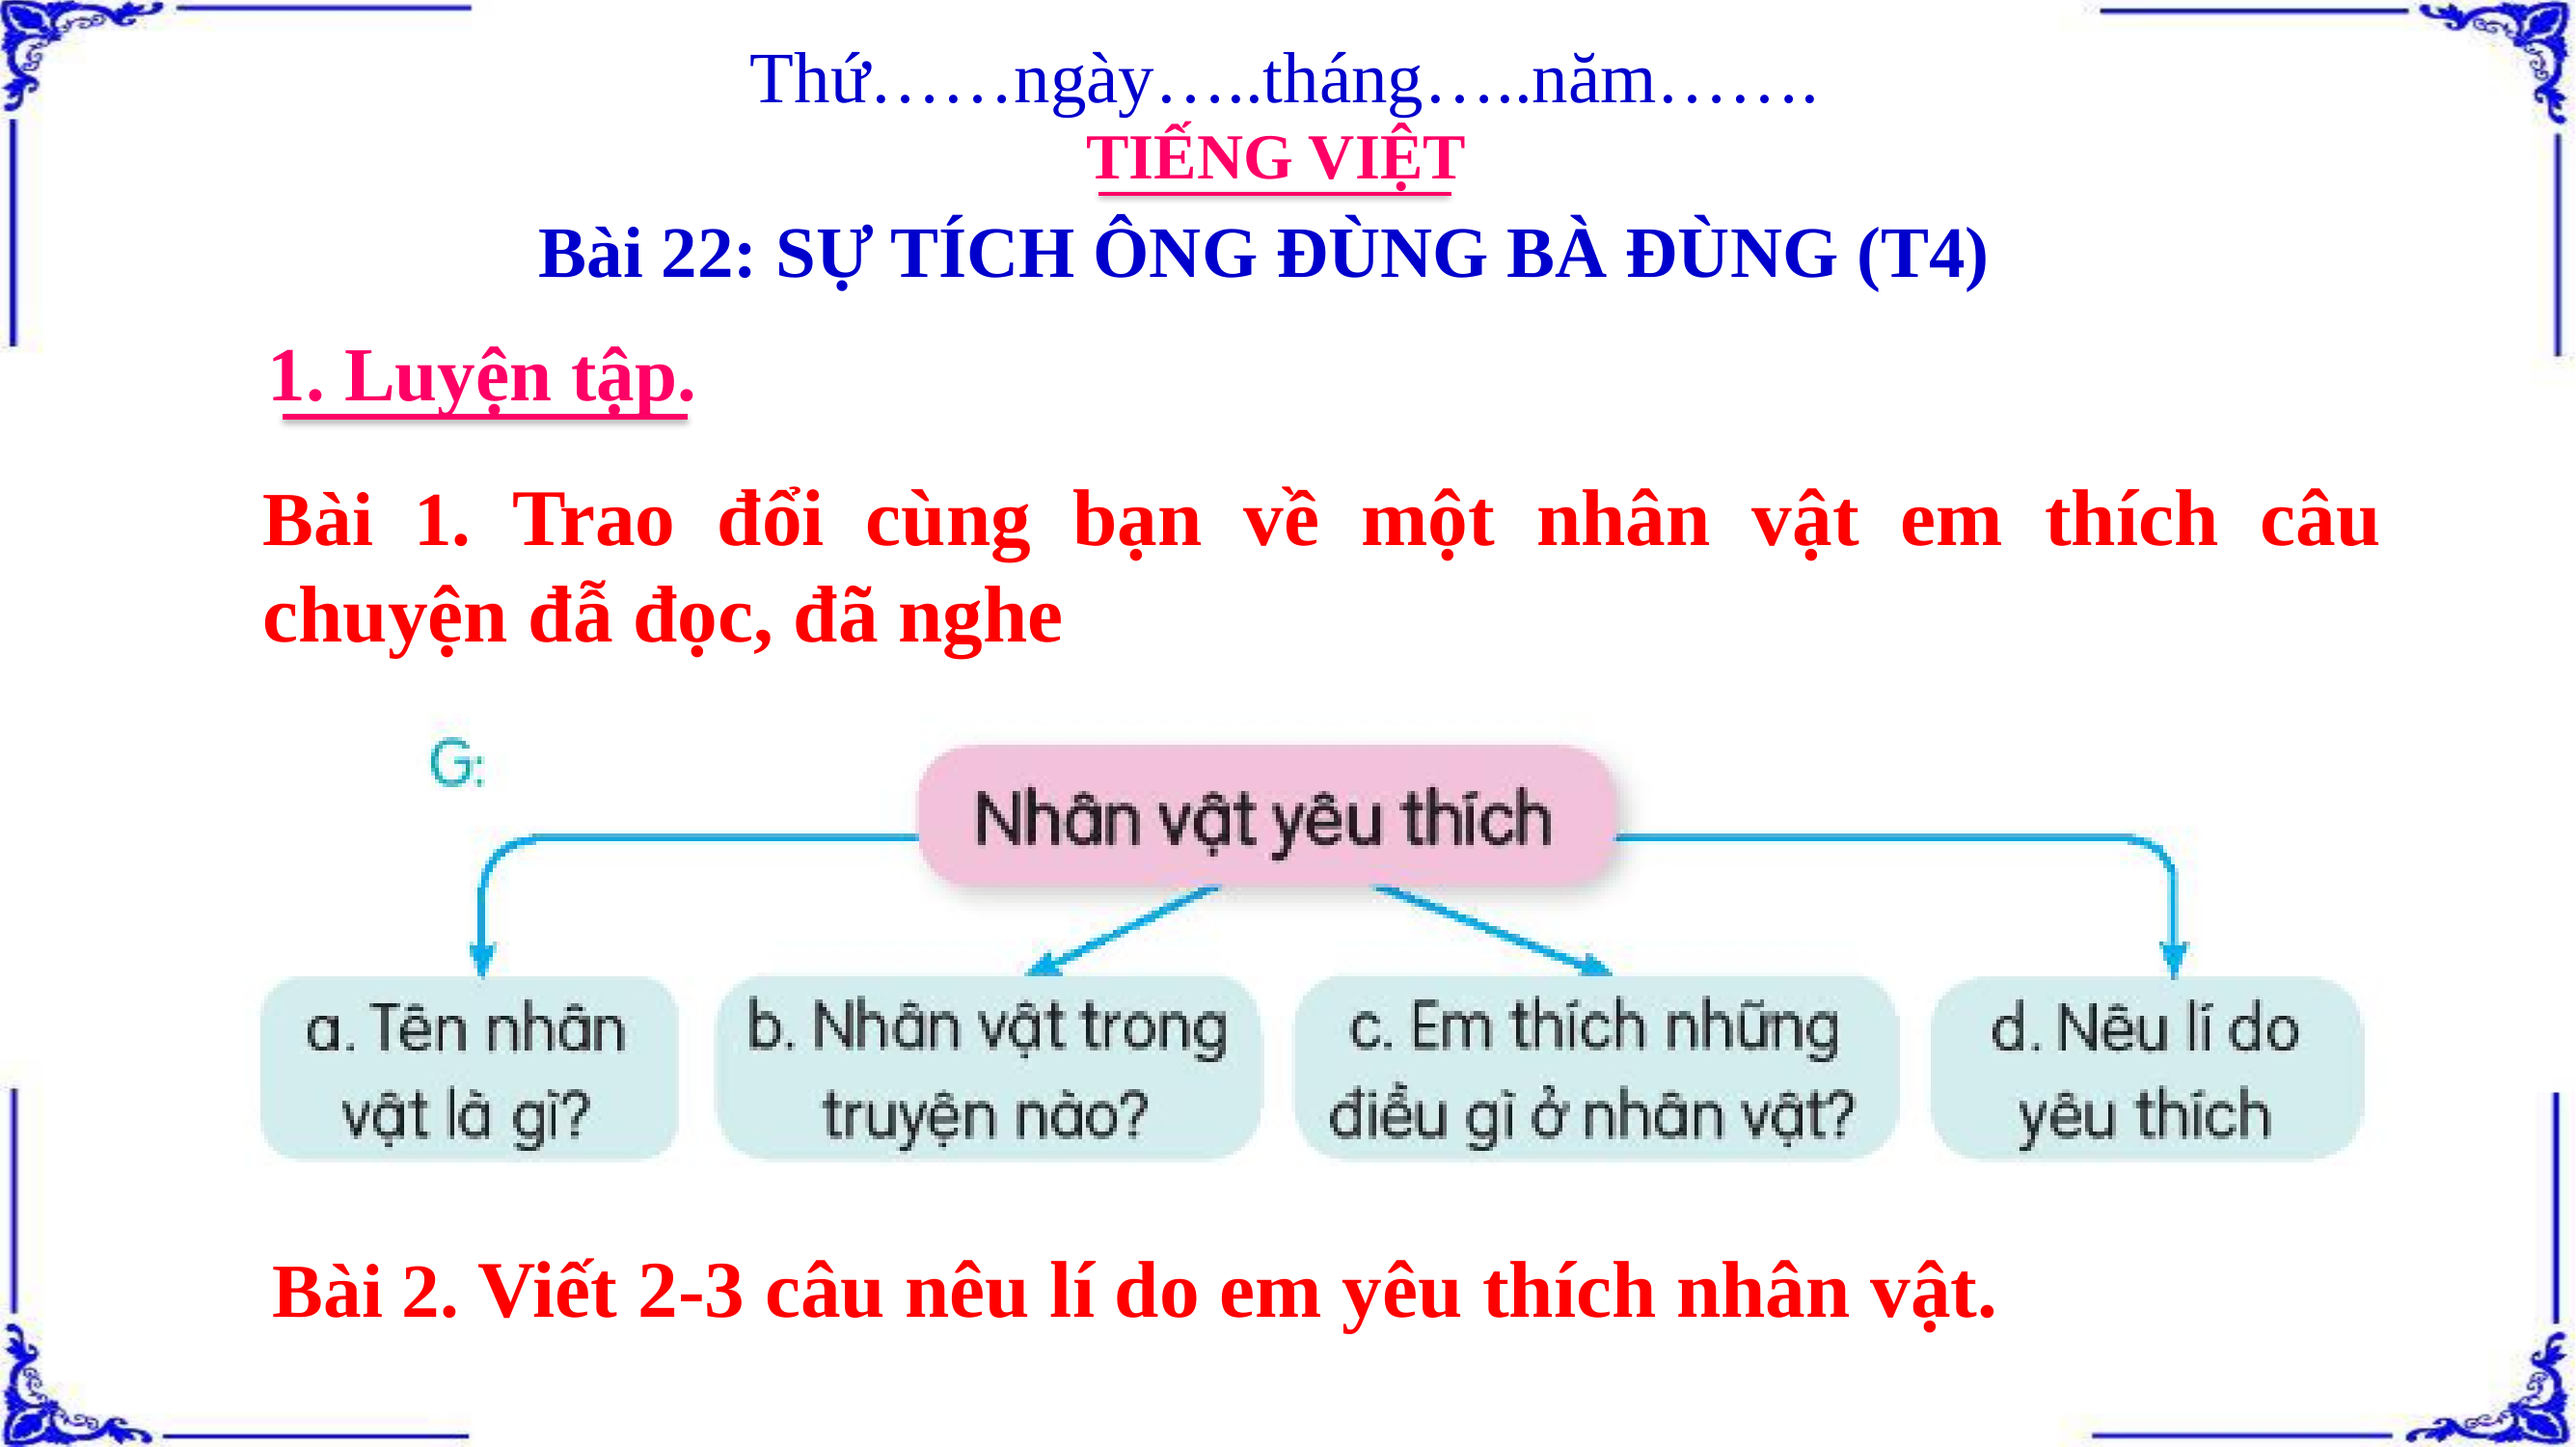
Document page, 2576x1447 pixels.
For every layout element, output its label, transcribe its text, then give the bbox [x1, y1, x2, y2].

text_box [253, 316, 917, 424]
text_box Bài 22: SỰ TÍCH ÔNG ĐÙNG BÀ ĐÙNG (T4) [525, 197, 2005, 299]
text_box Bài 2. Viết 2-3 câu nêu lí do em yêu thích nhân vật. [258, 1230, 2433, 1341]
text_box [730, 23, 1841, 201]
text_box Bài 1. Trao đổi cùng bạn về một nhân vật em thích câu chuyện đẫ đọc, đã nghe [249, 457, 2397, 666]
picture [0, 0, 2576, 1447]
